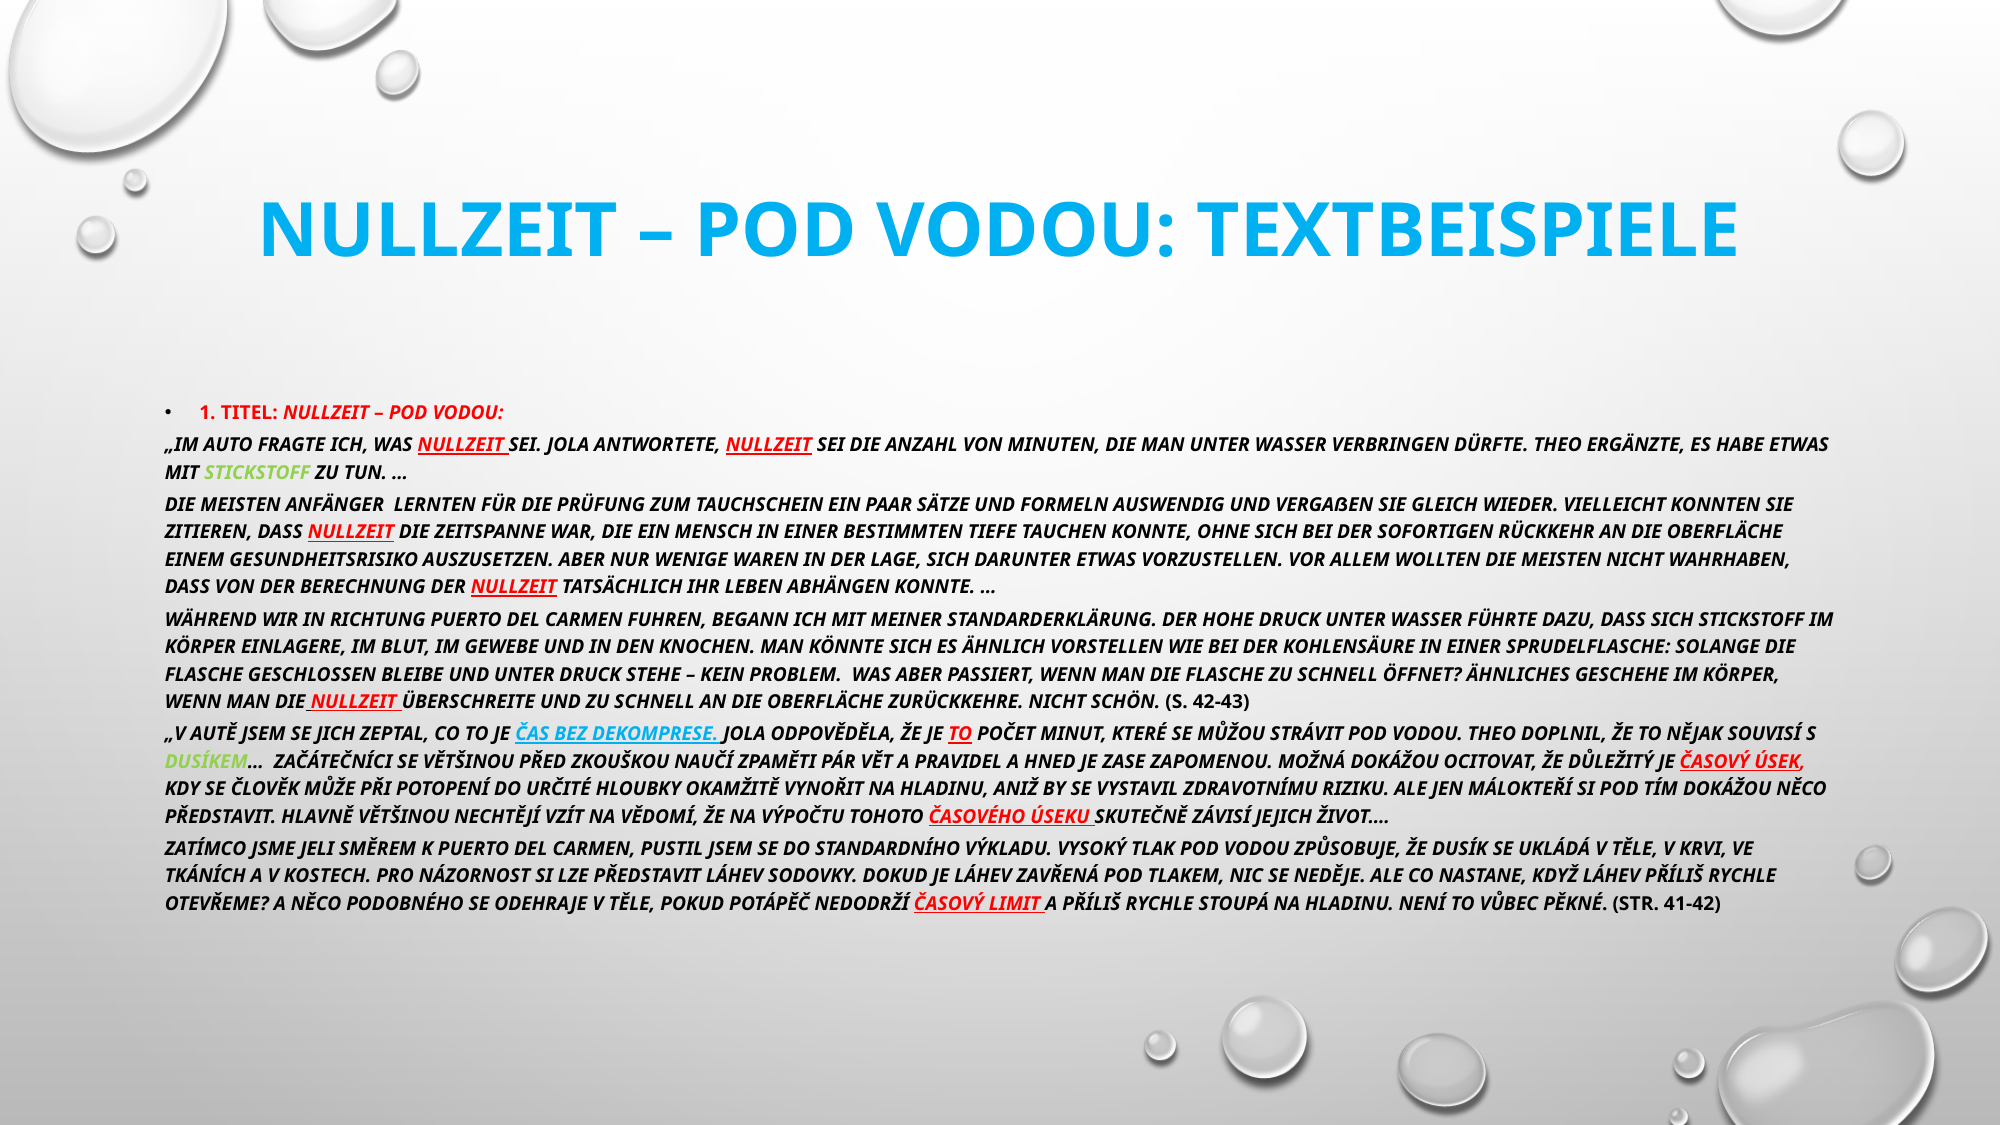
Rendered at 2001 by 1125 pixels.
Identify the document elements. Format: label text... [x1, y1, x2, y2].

title Nullzeit – Pod vodou: Textbeispiele [149, 101, 1851, 364]
picture [0, 0, 2000, 1125]
list 1. Titel: Nullzeit – Pod vodou: „Im Auto fragte ich, was Nullzeit sei. Jola antwortete, Nullzeit sei die Anzahl von Minuten, die man unter Wasser verbringen dürfte. Theo ergänzte, es habe etwas mit Stickstoff zu tun. … Die meisten Anfänger lernten für die Prüfung zum Tauchschein ein paar Sätze und Formeln auswendig und vergaßen sie gleich wieder. Vielleicht konnten sie zitieren, dass Nullzeit die Zeitspanne war, die ein Mensch in einer bestimmten Tiefe tauchen konnte, ohne sich bei der sofortigen Rückkehr an die Oberfläche einem Gesundheitsrisiko auszusetzen. Aber nur wenige waren in der Lage, sich darunter etwas vorzustellen. Vor allem wollten die meisten nicht wahrhaben, dass von der Berechnung der Nullzeit tatsächlich ihr Leben abhängen konnte. … Während wir in Richtung Puerto del Carmen fuhren, begann ich mit meiner Standarderklärung. Der hohe Druck unter Wasser führte dazu, dass sich Stickstoff im Körper einlagere, im Blut, im Gewebe und in den Knochen. Man könnte sich es ähnlich vorstellen wie bei der Kohlensäure in einer Sprudelflasche: Solange die Flasche geschlossen bleibe und unter Druck stehe – kein Problem. Was aber passiert, wenn man die Flasche zu schnell öffnet? Ähnliches geschehe im Körper, wenn man die Nullzeit überschreite und zu schnell an die Oberfläche zurückkehre. Nicht schön. (S. 42-43) „V autě jsem se jich zeptal, co to je čas bez dekomprese. Jola odpověděla, že je to počet minut, které se můžou strávit pod vodou. Theo doplnil, že to nějak souvisí s dusíkem… Začátečníci se většinou před zkouškou naučí zpaměti pár vět a pravidel a hned je zase zapomenou. Možná dokážou ocitovat, že důležitý je časový úsek, kdy se člověk může při potopení do určité hloubky okamžitě vynořit na hladinu, aniž by se vystavil zdravotnímu riziku. Ale jen málokteří si pod tím dokážou něco představit. Hlavně většinou nechtějí vzít na vědomí, že na výpočtu tohoto časového úseku skutečně závisí jejich život…. Zatímco jsme jeli směrem k Puerto del Carmen, pustil jsem se do standardního výkladu. Vysoký tlak pod vodou způsobuje, že dusík se ukládá v těle, v krvi, ve tkáních a v kostech. Pro názornost si lze představit láhev sodovky. Dokud je láhev zavřená pod tlakem, nic se neděje. Ale co nastane, když láhev příliš rychle otevřeme? A něco podobného se odehraje v těle, pokud potápěč nedodrží časový limit a příliš rychle stoupá na hladinu. Není to vůbec pěkné. (str. 41-42) [149, 388, 1850, 950]
